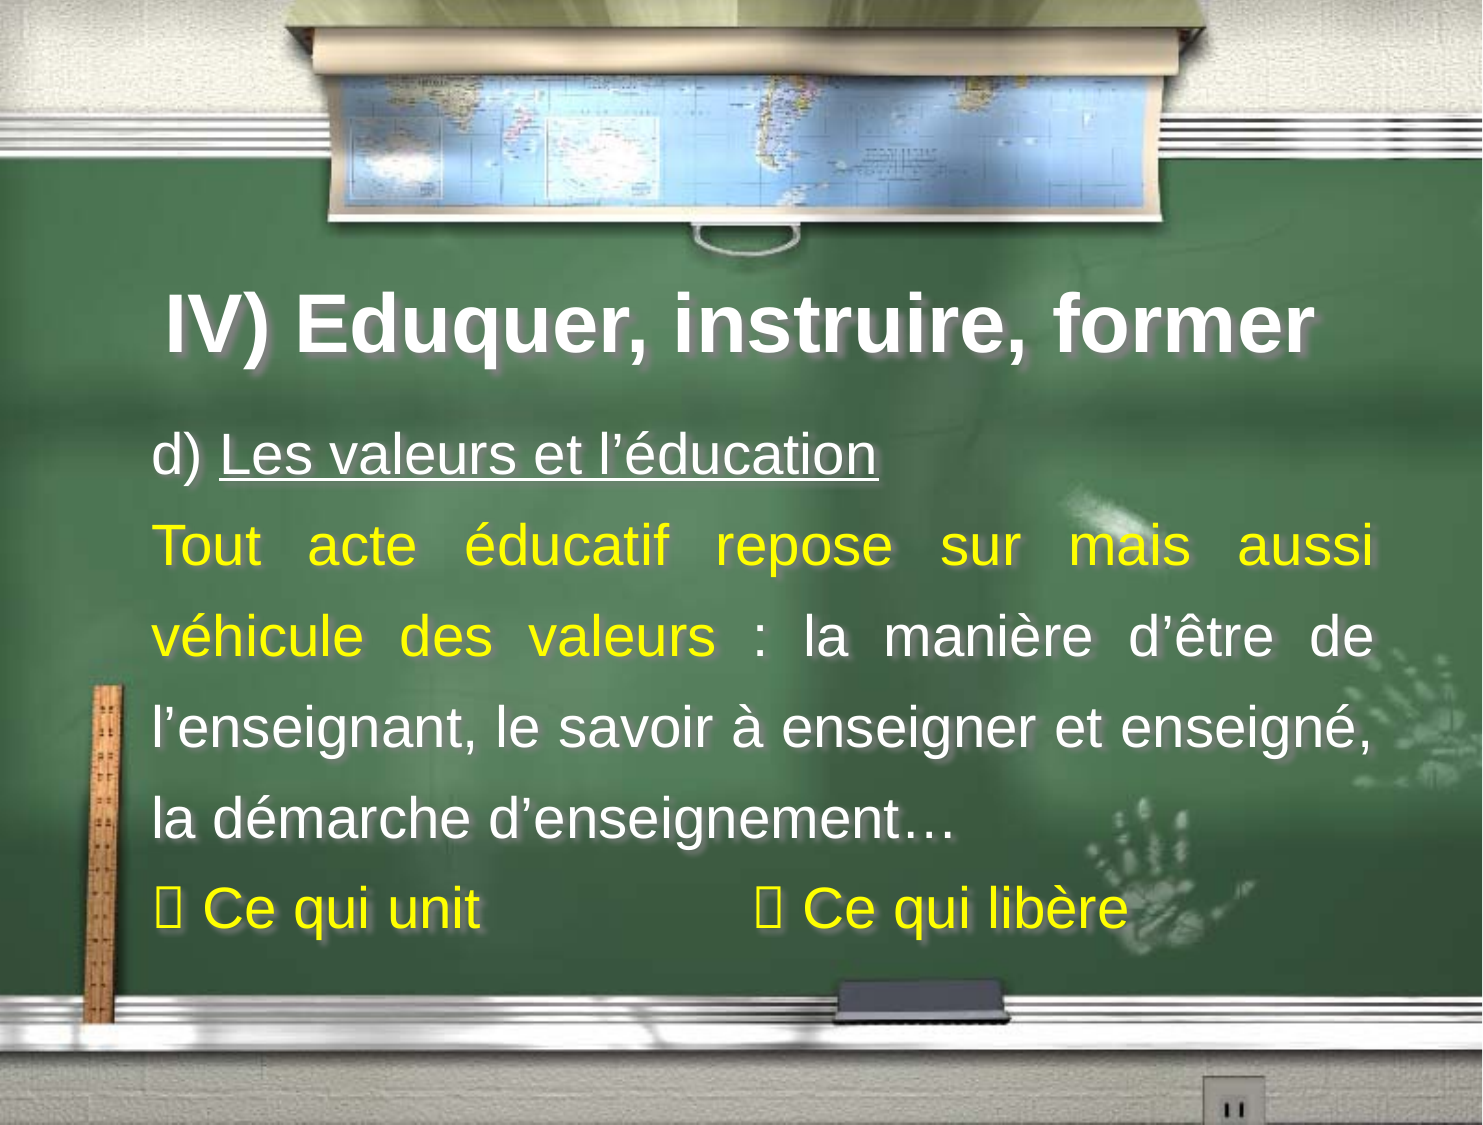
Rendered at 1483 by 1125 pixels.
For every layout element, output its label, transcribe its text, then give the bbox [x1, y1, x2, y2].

list d) Les valeurs et l’éducation Tout acte éducatif repose sur mais aussi véhicule des valeurs : la manière d’être de l’enseignant, le savoir à enseigner et enseigné, la démarche d’enseignement…  Ce qui unit  Ce qui libère [135, 387, 1391, 1125]
picture [0, 0, 1483, 1125]
title IV) Eduquer, instruire, former [36, 224, 1445, 413]
